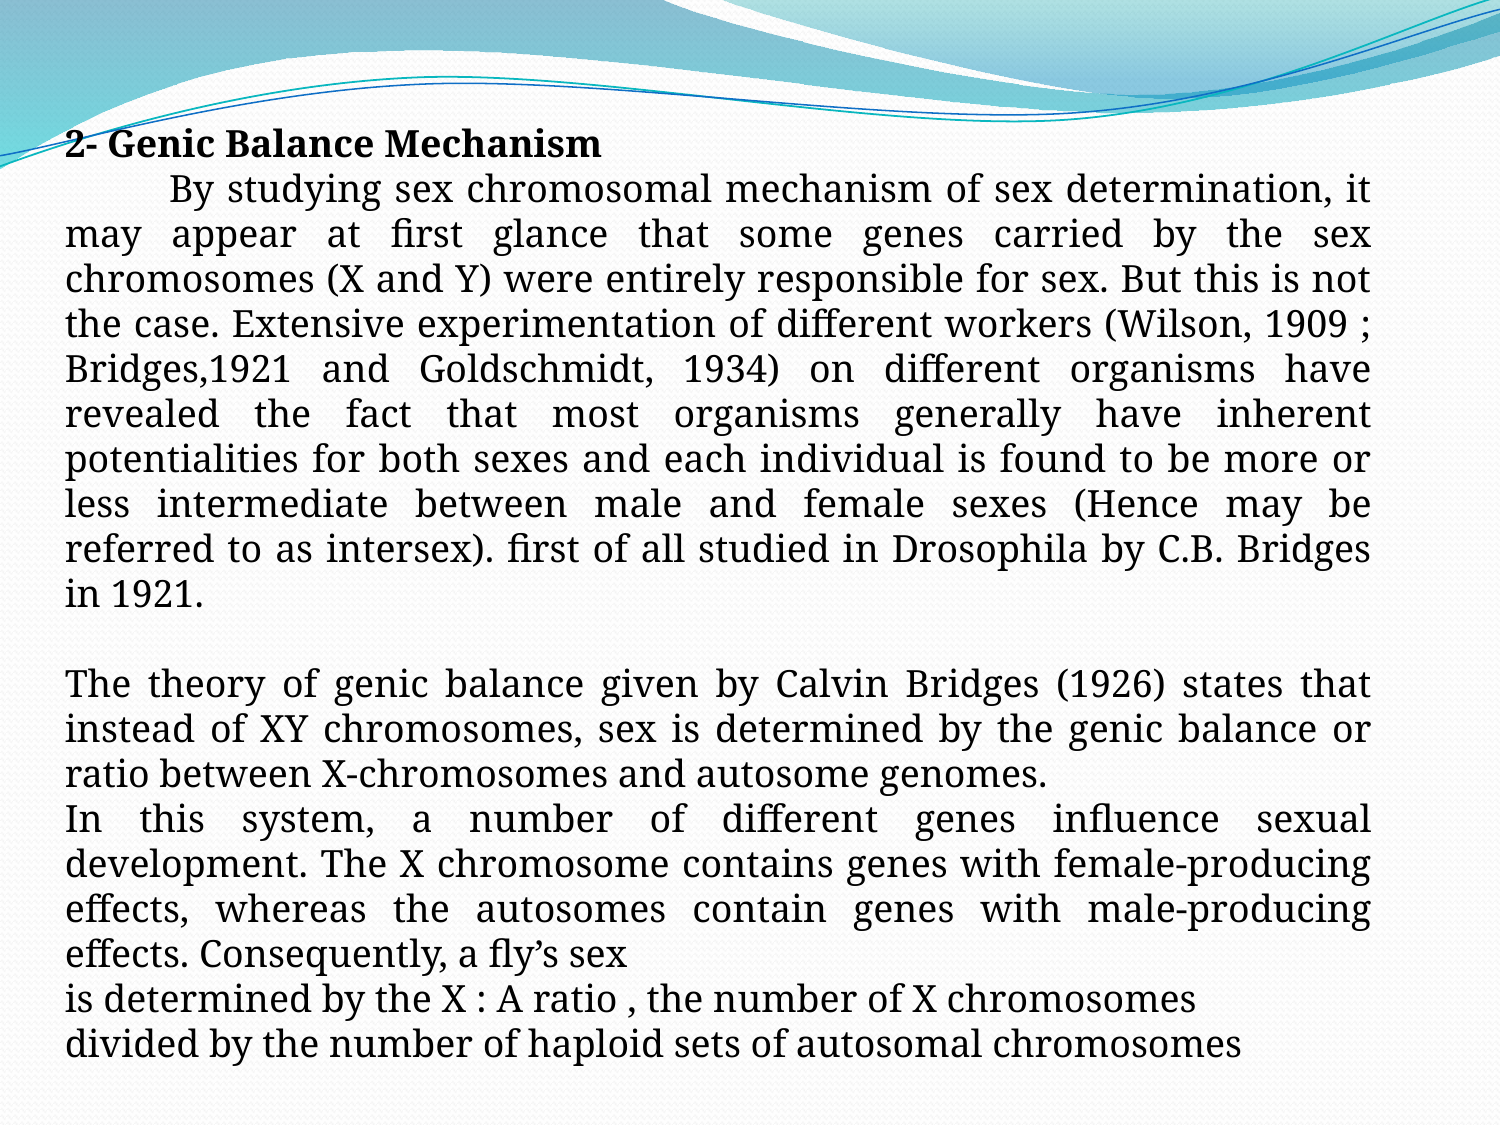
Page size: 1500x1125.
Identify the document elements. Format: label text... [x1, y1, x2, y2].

text_box 2- Genic Balance Mechanism By studying sex chromosomal mechanism of sex determination, it may appear at first glance that some genes carried by the sex chromosomes (X and Y) were entirely responsible for sex. But this is not the case. Extensive experimentation of different workers (Wilson, 1909 ; Bridges,1921 and Goldschmidt, 1934) on different organisms have revealed the fact that most organisms generally have inherent potentialities for both sexes and each individual is found to be more or less intermediate between male and female sexes (Hence may be referred to as intersex). first of all studied in Drosophila by C.B. Bridges in 1921. The theory of genic balance given by Calvin Bridges (1926) states that instead of XY chromo­somes, sex is determined by the genic balance or ratio between X-chromosomes and autosome genomes. In this system, a number of different genes influence sexual development. The X chromosome contains genes with female-producing effects, whereas the autosomes contain genes with male-producing effects. Consequently, a fly’s sex is determined by the X : A ratio , the number of X chromosomes divided by the number of haploid sets of autosomal chromosomes [49, 112, 1388, 1073]
